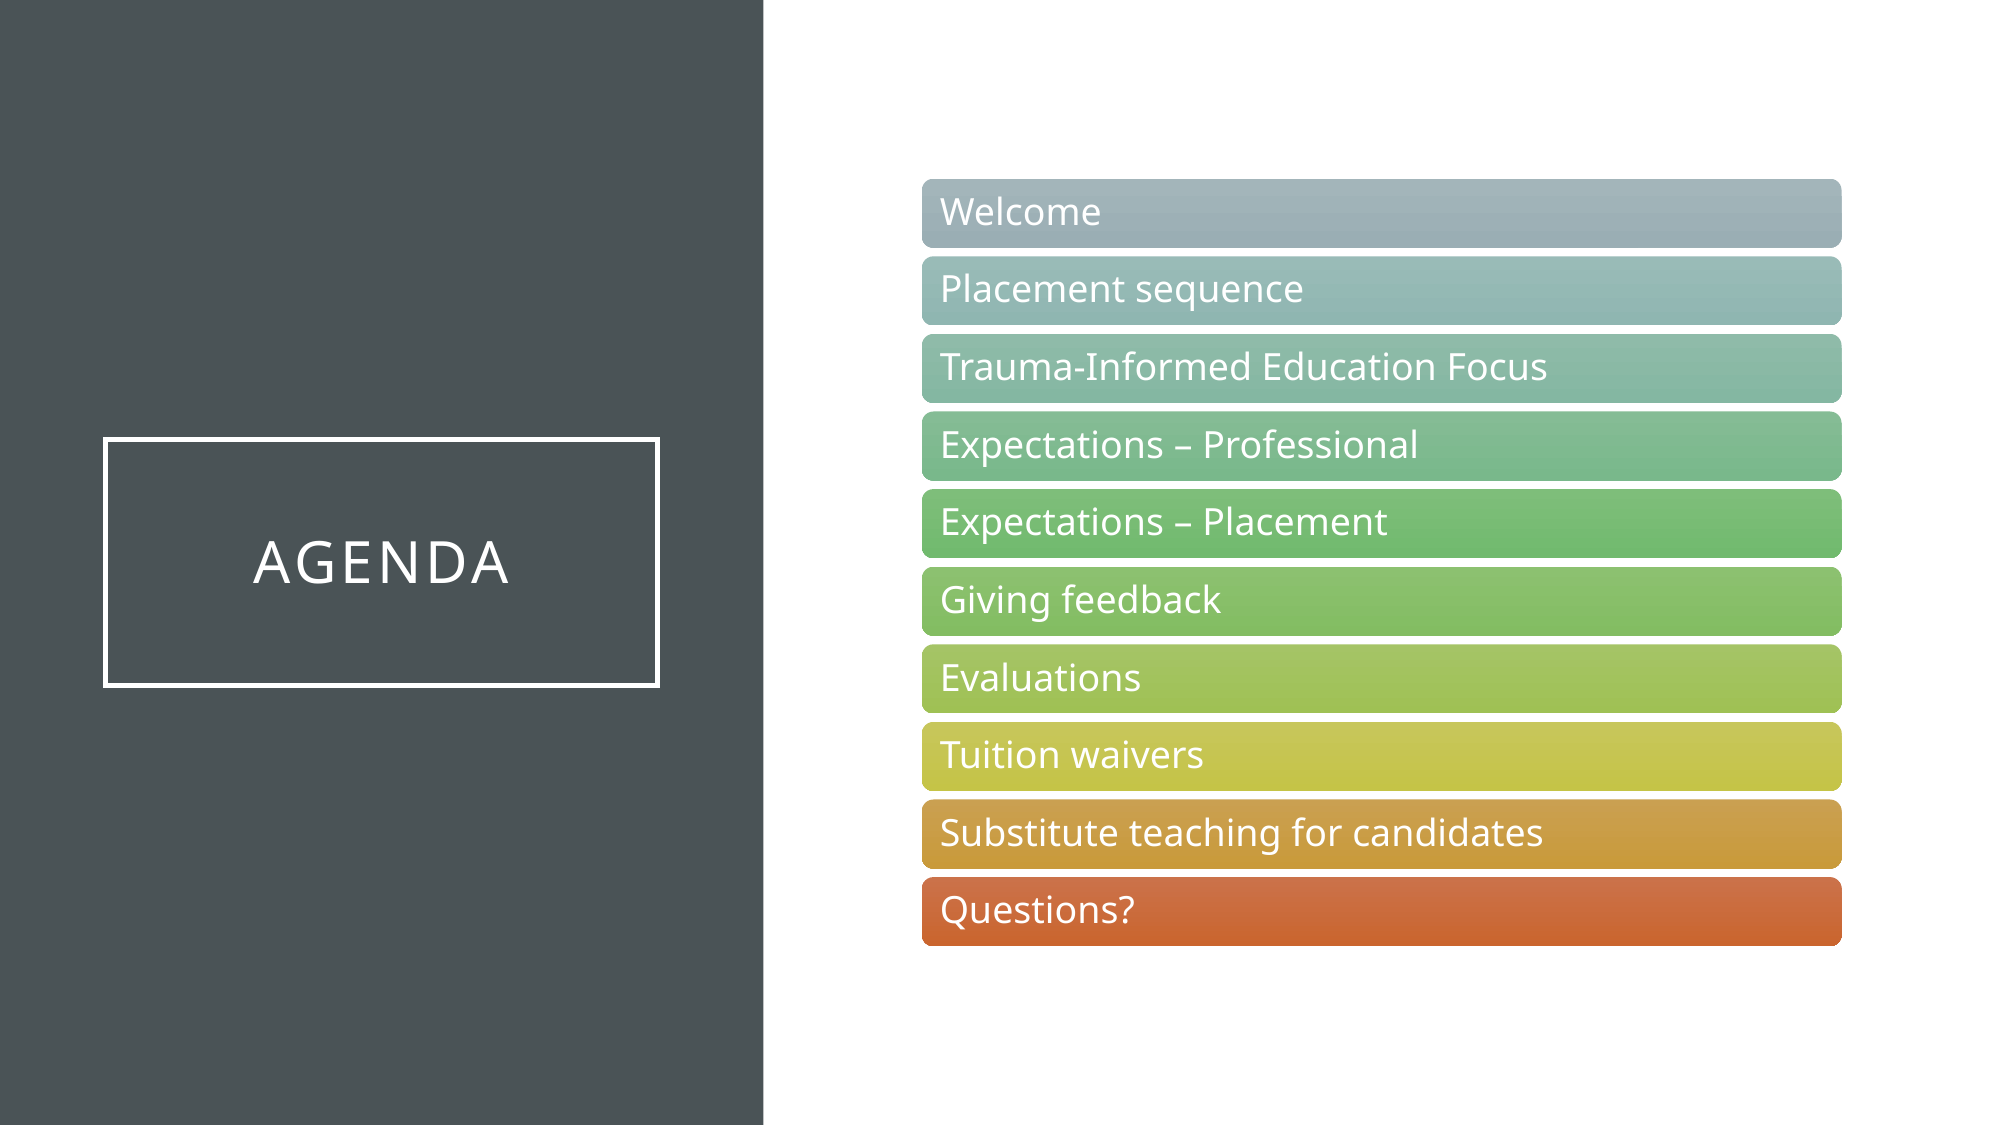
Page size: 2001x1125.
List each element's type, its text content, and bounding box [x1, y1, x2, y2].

text_box [0, 0, 764, 1125]
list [921, 158, 1842, 967]
text_box [764, 0, 2000, 1125]
title agenda [103, 437, 660, 688]
